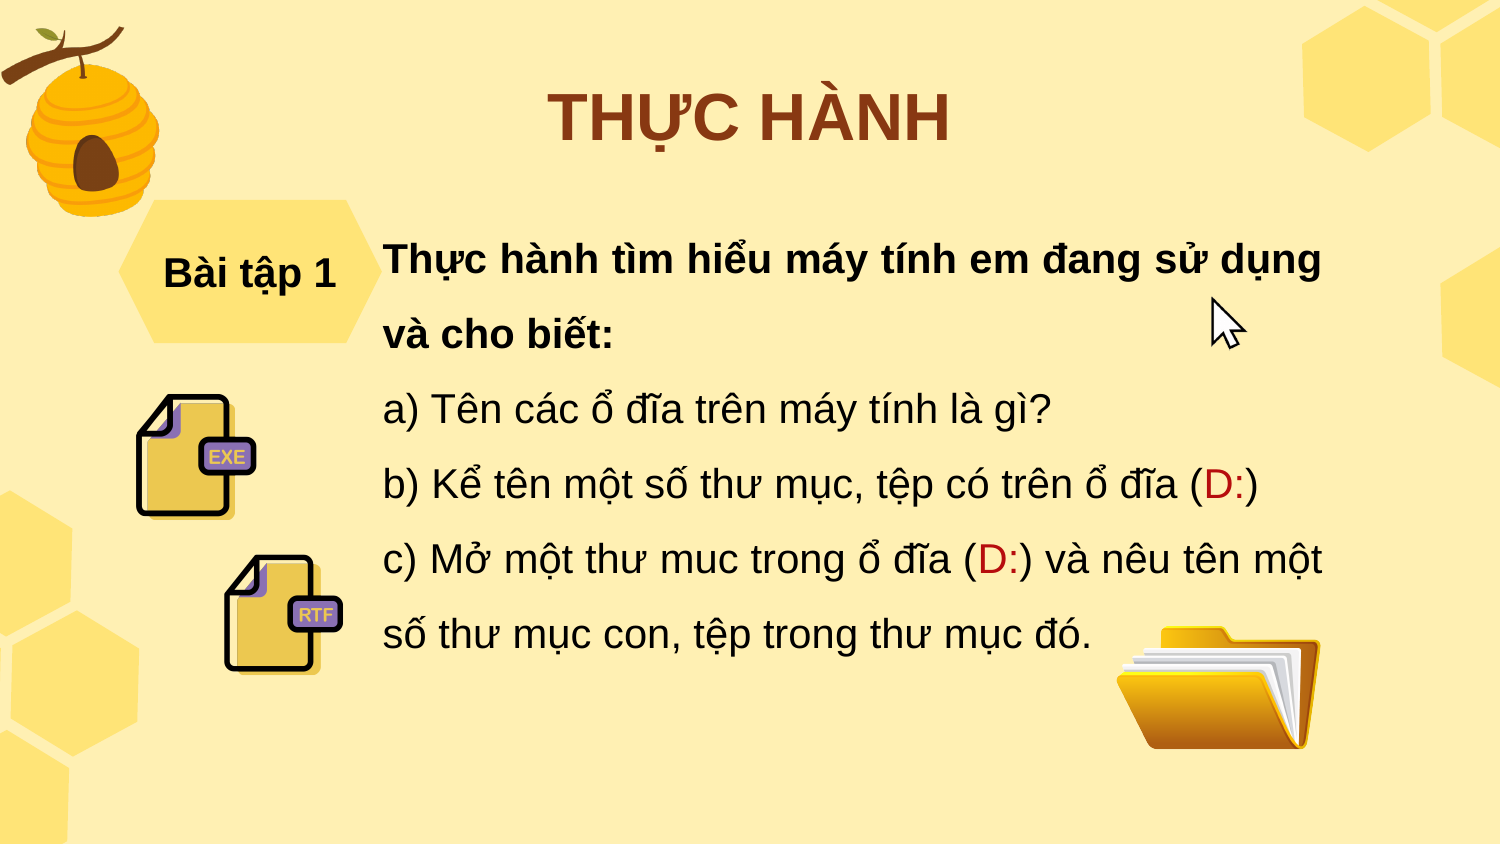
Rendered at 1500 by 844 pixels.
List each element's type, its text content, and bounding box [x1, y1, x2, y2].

picture [1199, 286, 1251, 365]
picture [1099, 559, 1351, 811]
text_box Bài tập 1 [145, 238, 355, 304]
text_box [118, 199, 382, 344]
title THỰC HÀNH [167, 58, 1424, 168]
picture [95, 363, 352, 699]
picture [0, 24, 162, 219]
text_box Thực hành tìm hiểu máy tính em đang sử dụng và cho biết: a) Tên các ổ đĩa trên máy tính là gì? b) Kể tên một số thư mục, tệp có trên ổ đĩa (D:) c) Mở một thư muc trong ổ đĩa (D:) và nêu tên một số thư mục con, tệp trong thư mục đó. [368, 199, 1338, 665]
